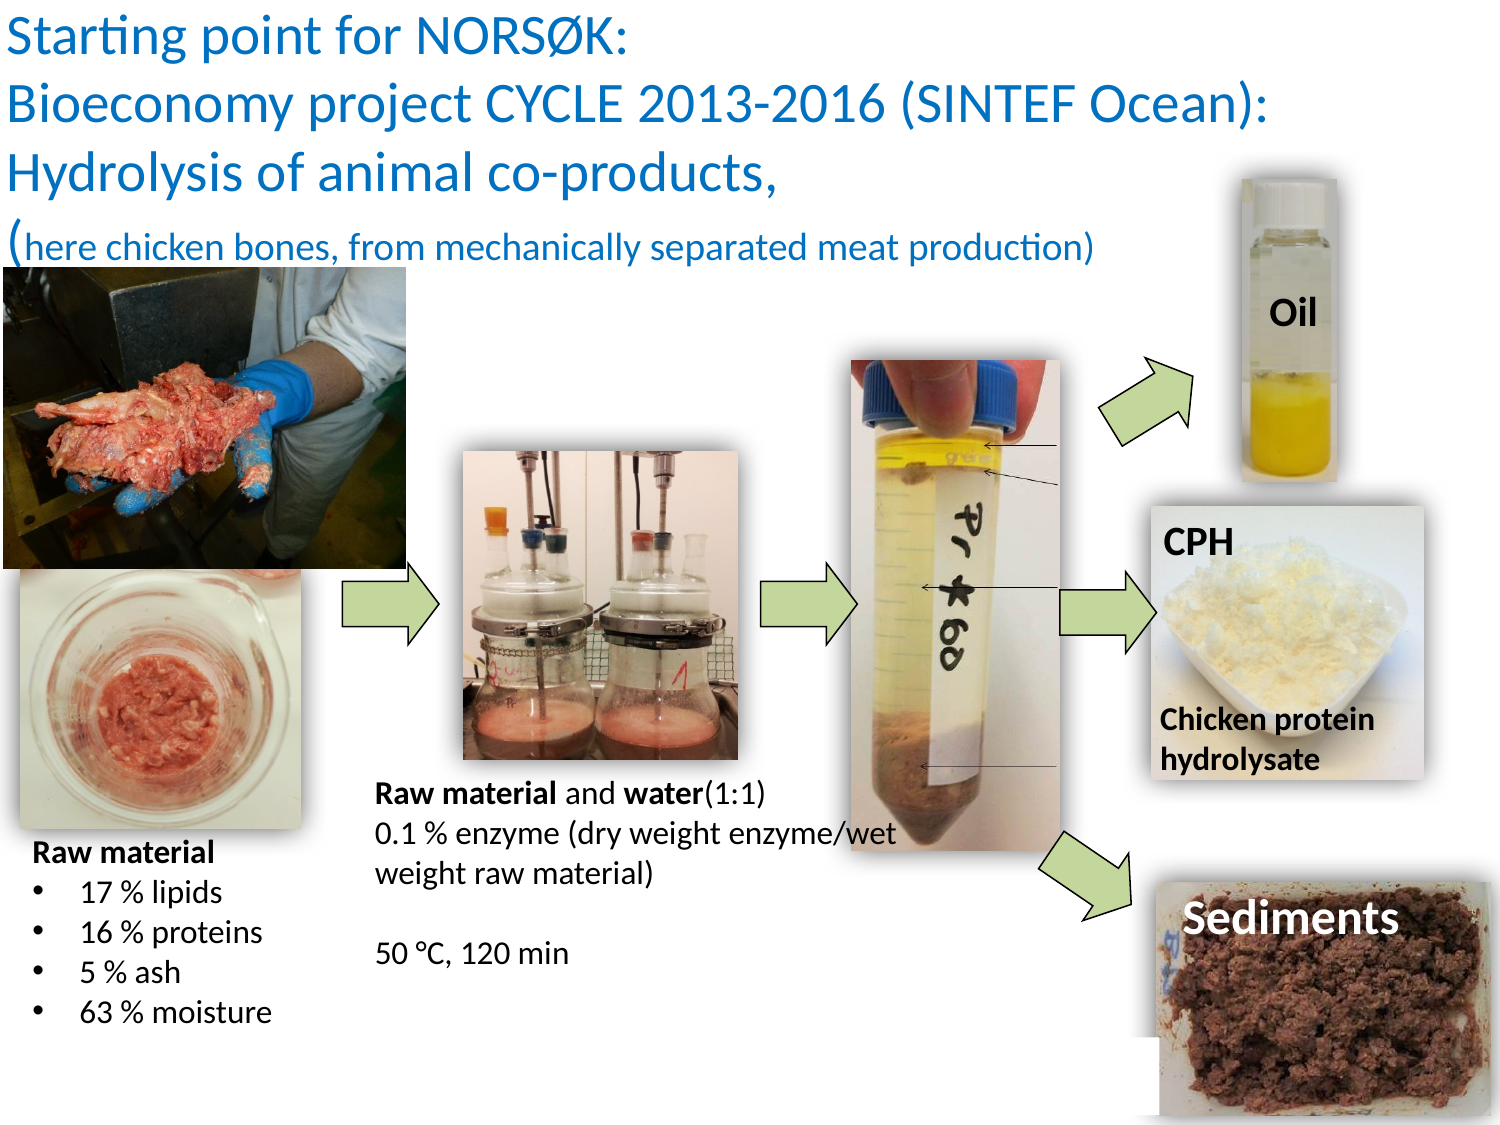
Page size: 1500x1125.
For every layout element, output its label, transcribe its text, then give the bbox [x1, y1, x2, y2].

text_box Raw material 17 % lipids 16 % proteins 5 % ash 63 % moisture [17, 822, 337, 1038]
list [19, 577, 302, 830]
picture [0, 267, 406, 570]
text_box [342, 179, 1491, 1116]
title Starting point for NORSØK: Bioeconomy project CYCLE 2013-2016 (SINTEF Ocean): Hydrolysis of animal co-products, (here chicken bones, from mechanically separated meat production) [0, 0, 1500, 276]
